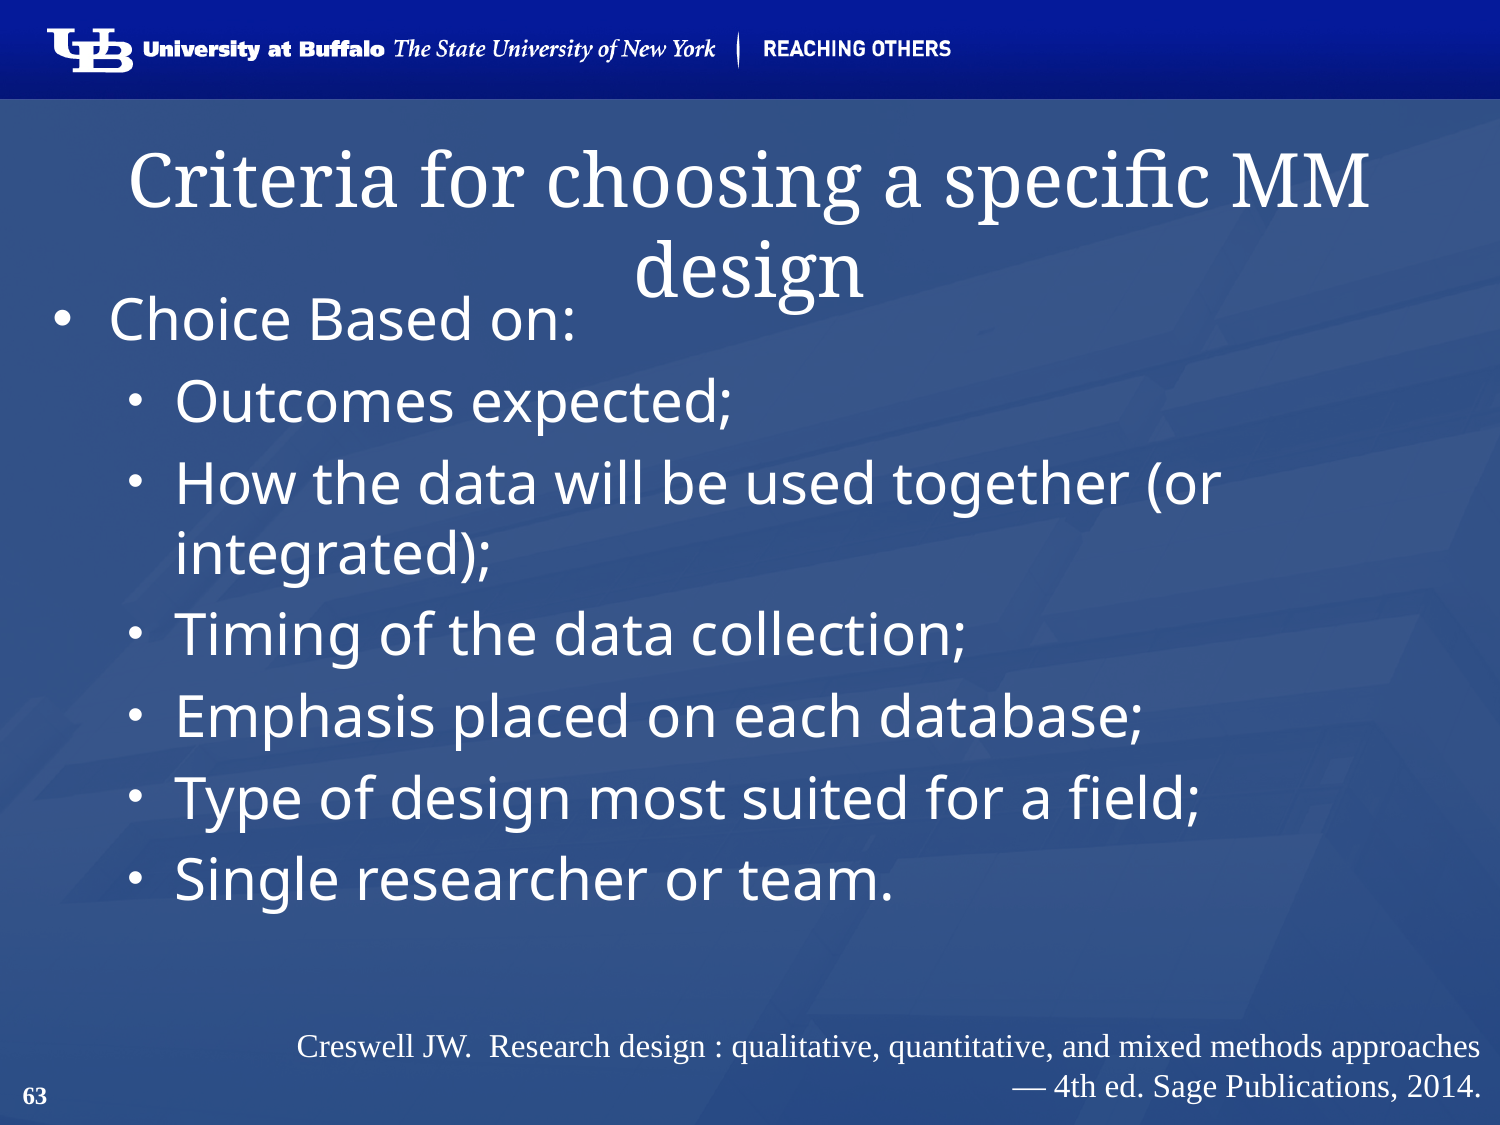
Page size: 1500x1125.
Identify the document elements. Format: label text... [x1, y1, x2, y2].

slide_number 63 [0, 1065, 63, 1125]
list Choice Based on: Outcomes expected; How the data will be used together (or integrated); Timing of the data collection; Emphasis placed on each database; Type of design most suited for a field; Single researcher or team. [37, 275, 1463, 1088]
title Criteria for choosing a specific MM design [37, 125, 1463, 250]
picture [0, 0, 1500, 99]
text_box Creswell JW. Research design : qualitative, quantitative, and mixed methods approaches— 4th ed. Sage Publications, 2014. [260, 1016, 1498, 1112]
